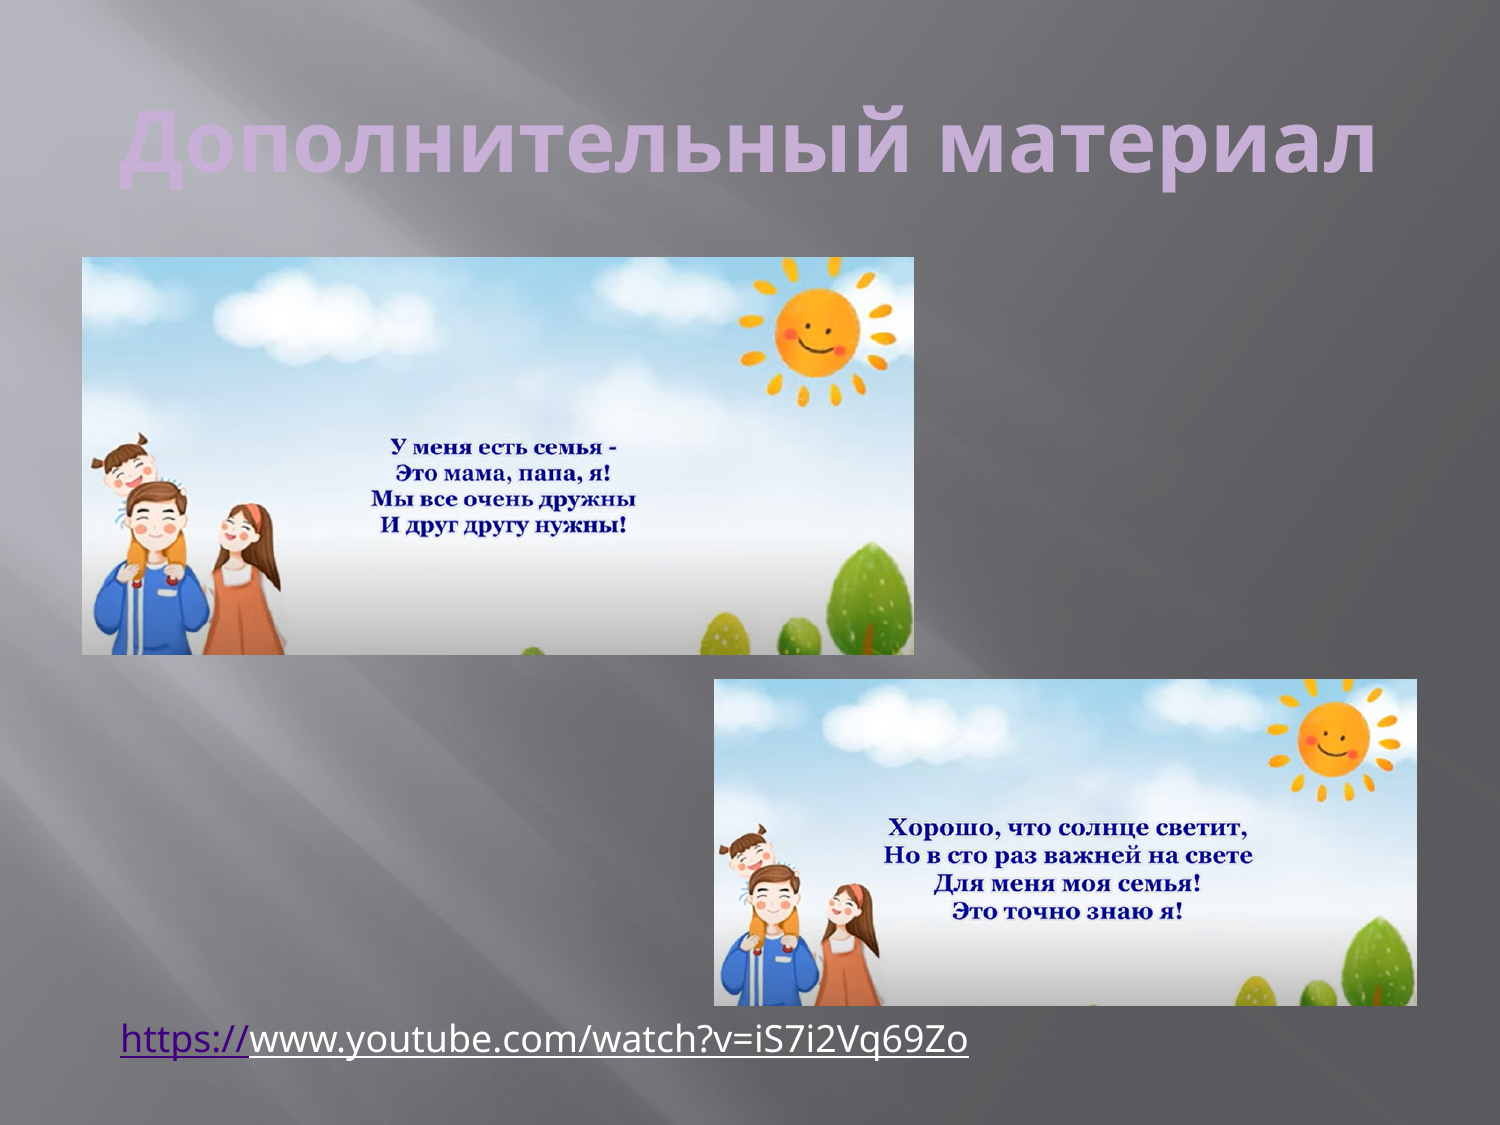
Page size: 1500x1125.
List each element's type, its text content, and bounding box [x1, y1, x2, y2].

picture [714, 679, 1417, 1006]
picture [81, 257, 915, 656]
title Дополнительный материал [75, 45, 1425, 233]
text_box https://www.youtube.com/watch?v=iS7i2Vq69Zo [105, 1007, 1078, 1074]
